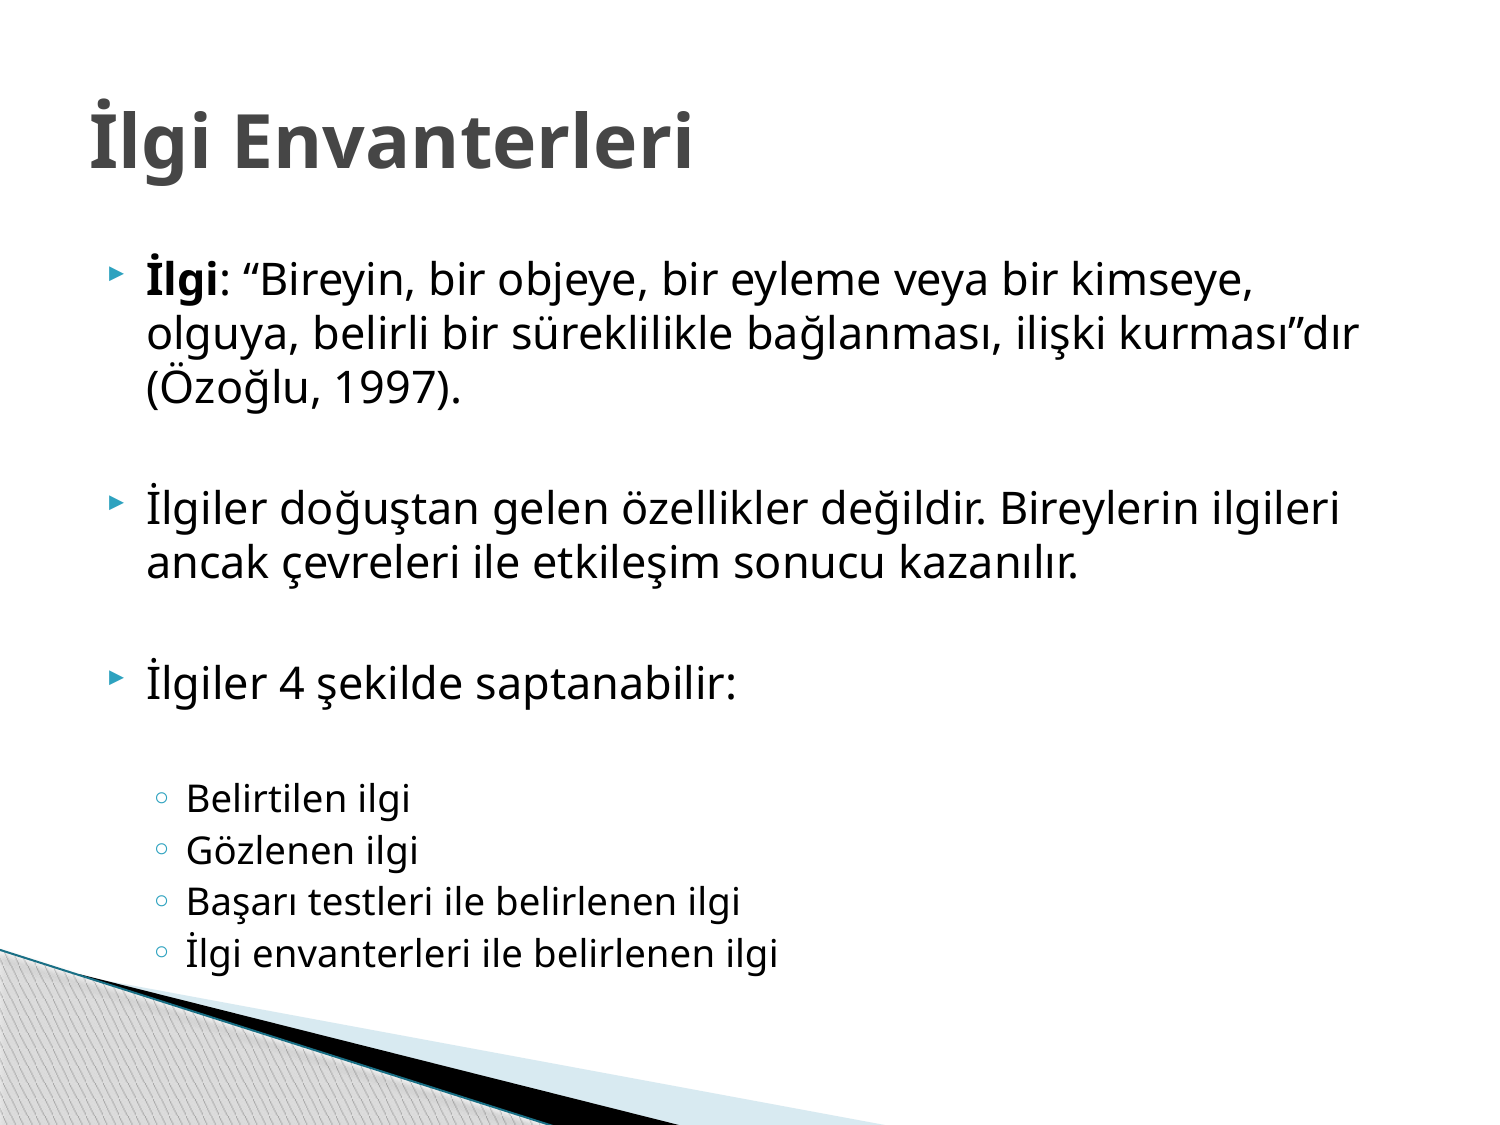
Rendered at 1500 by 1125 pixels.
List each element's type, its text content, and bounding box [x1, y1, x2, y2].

list İlgi: “Bireyin, bir objeye, bir eyleme veya bir kimseye, olguya, belirli bir süreklilikle bağlanması, ilişki kurması”dır (Özoğlu, 1997). İlgiler doğuştan gelen özellikler değildir. Bireylerin ilgileri ancak çevreleri ile etkileşim sonucu kazanılır. İlgiler 4 şekilde saptanabilir: Belirtilen ilgi Gözlenen ilgi Başarı testleri ile belirlenen ilgi İlgi envanterleri ile belirlenen ilgi [75, 243, 1425, 986]
title İlgi Envanterleri [75, 45, 1425, 233]
